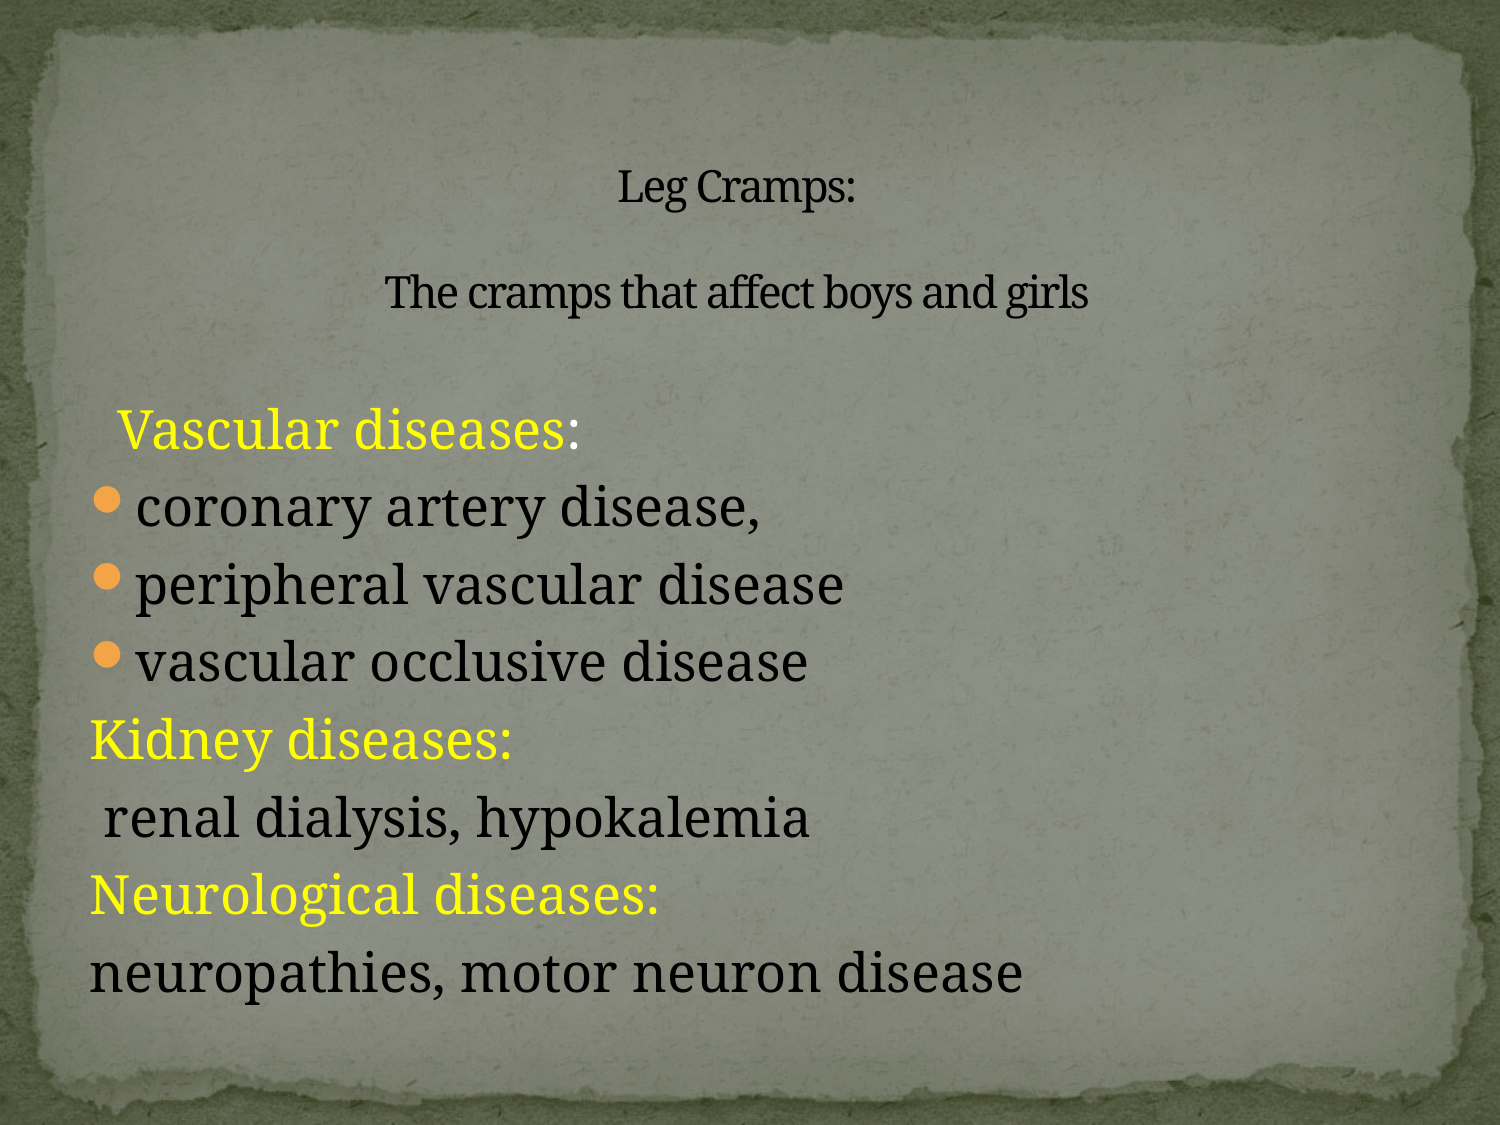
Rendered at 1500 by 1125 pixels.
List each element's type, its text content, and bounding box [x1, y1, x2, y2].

title Leg Cramps: The cramps that affect boys and girls [62, 149, 1413, 325]
list Vascular diseases: coronary artery disease, peripheral vascular disease vascular occlusive disease Kidney diseases: renal dialysis, hypokalemia Neurological diseases: neuropathies, motor neuron disease [75, 387, 1400, 1098]
